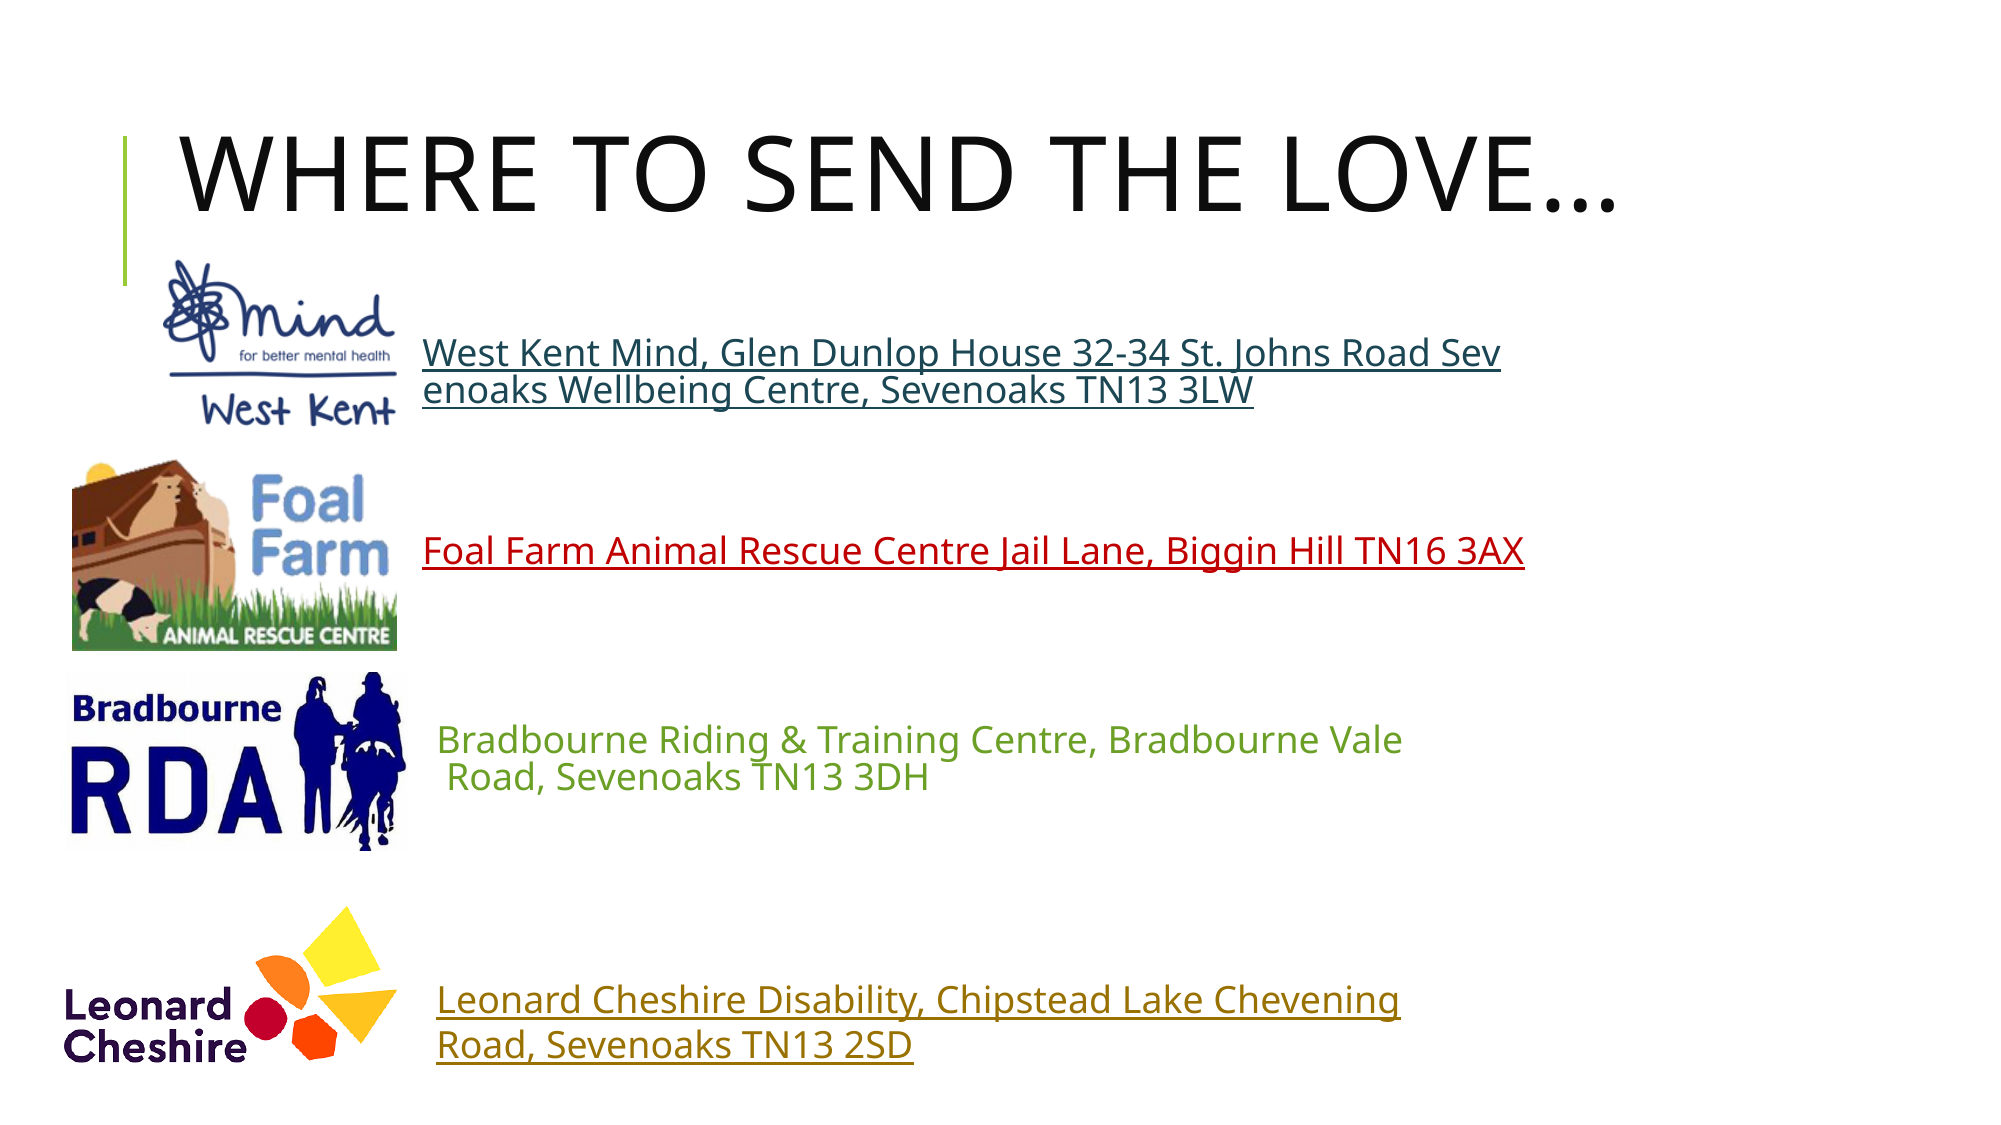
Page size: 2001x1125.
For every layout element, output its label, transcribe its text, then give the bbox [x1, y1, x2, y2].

picture [72, 226, 397, 651]
text_box West Kent Mind, Glen Dunlop House 32-34 St. Johns Road Sevenoaks Wellbeing Centre, Sevenoaks TN13 3LW [407, 321, 1528, 432]
text_box Bradbourne Riding & Training Centre, Bradbourne Vale Road, Sevenoaks TN13 3DH [421, 708, 1422, 775]
picture [61, 672, 408, 852]
text_box Leonard Cheshire Disability, Chipstead Lake Chevening Road, Sevenoaks TN13 2SD [421, 969, 1422, 1074]
title Where to send the love… [163, 58, 1758, 305]
text_box Foal Farm Animal Rescue Centre Jail Lane, Biggin Hill TN16 3AX [407, 519, 1639, 586]
picture [63, 877, 397, 1099]
